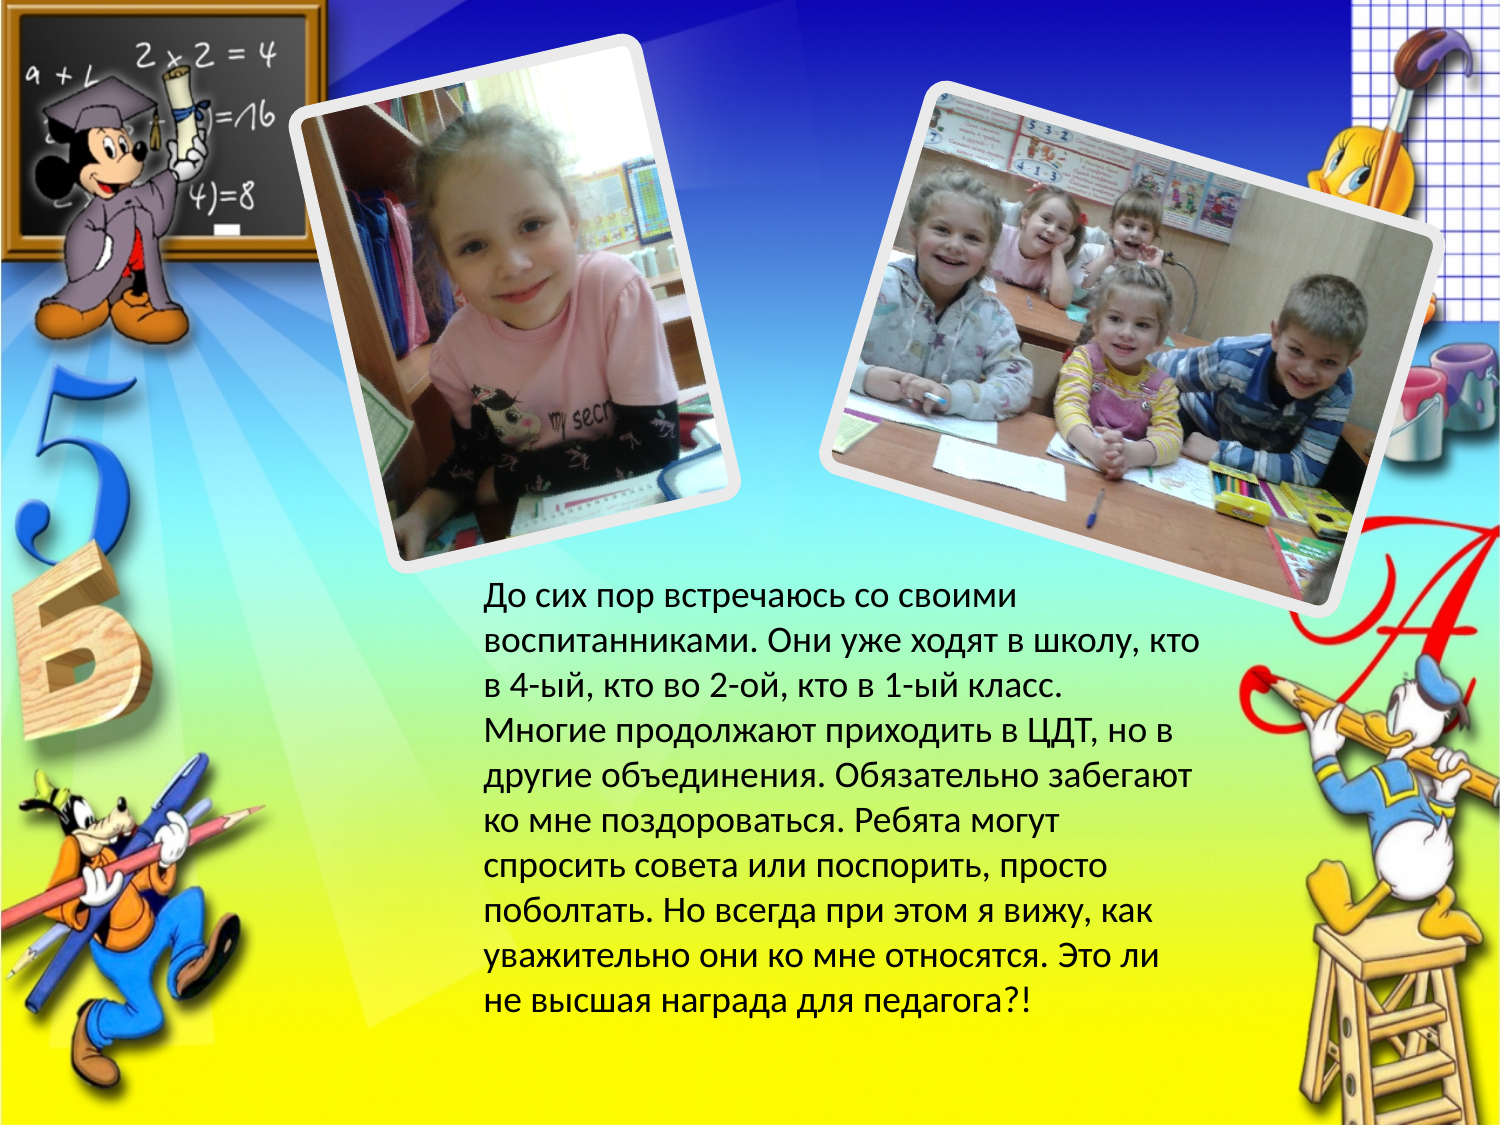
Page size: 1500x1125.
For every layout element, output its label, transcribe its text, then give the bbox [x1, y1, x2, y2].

text_box До сих пор встречаюсь со своими воспитанниками. Они уже ходят в школу, кто в 4-ый, кто во 2-ой, кто в 1-ый класс. Многие продолжают приходить в ЦДТ, но в другие объединения. Обязательно забегают ко мне поздороваться. Ребята могут спросить совета или поспорить, просто поболтать. Но всегда при этом я вижу, как уважительно они ко мне относятся. Это ли не высшая награда для педагога?! [468, 562, 1219, 1028]
picture [0, 0, 1500, 1125]
